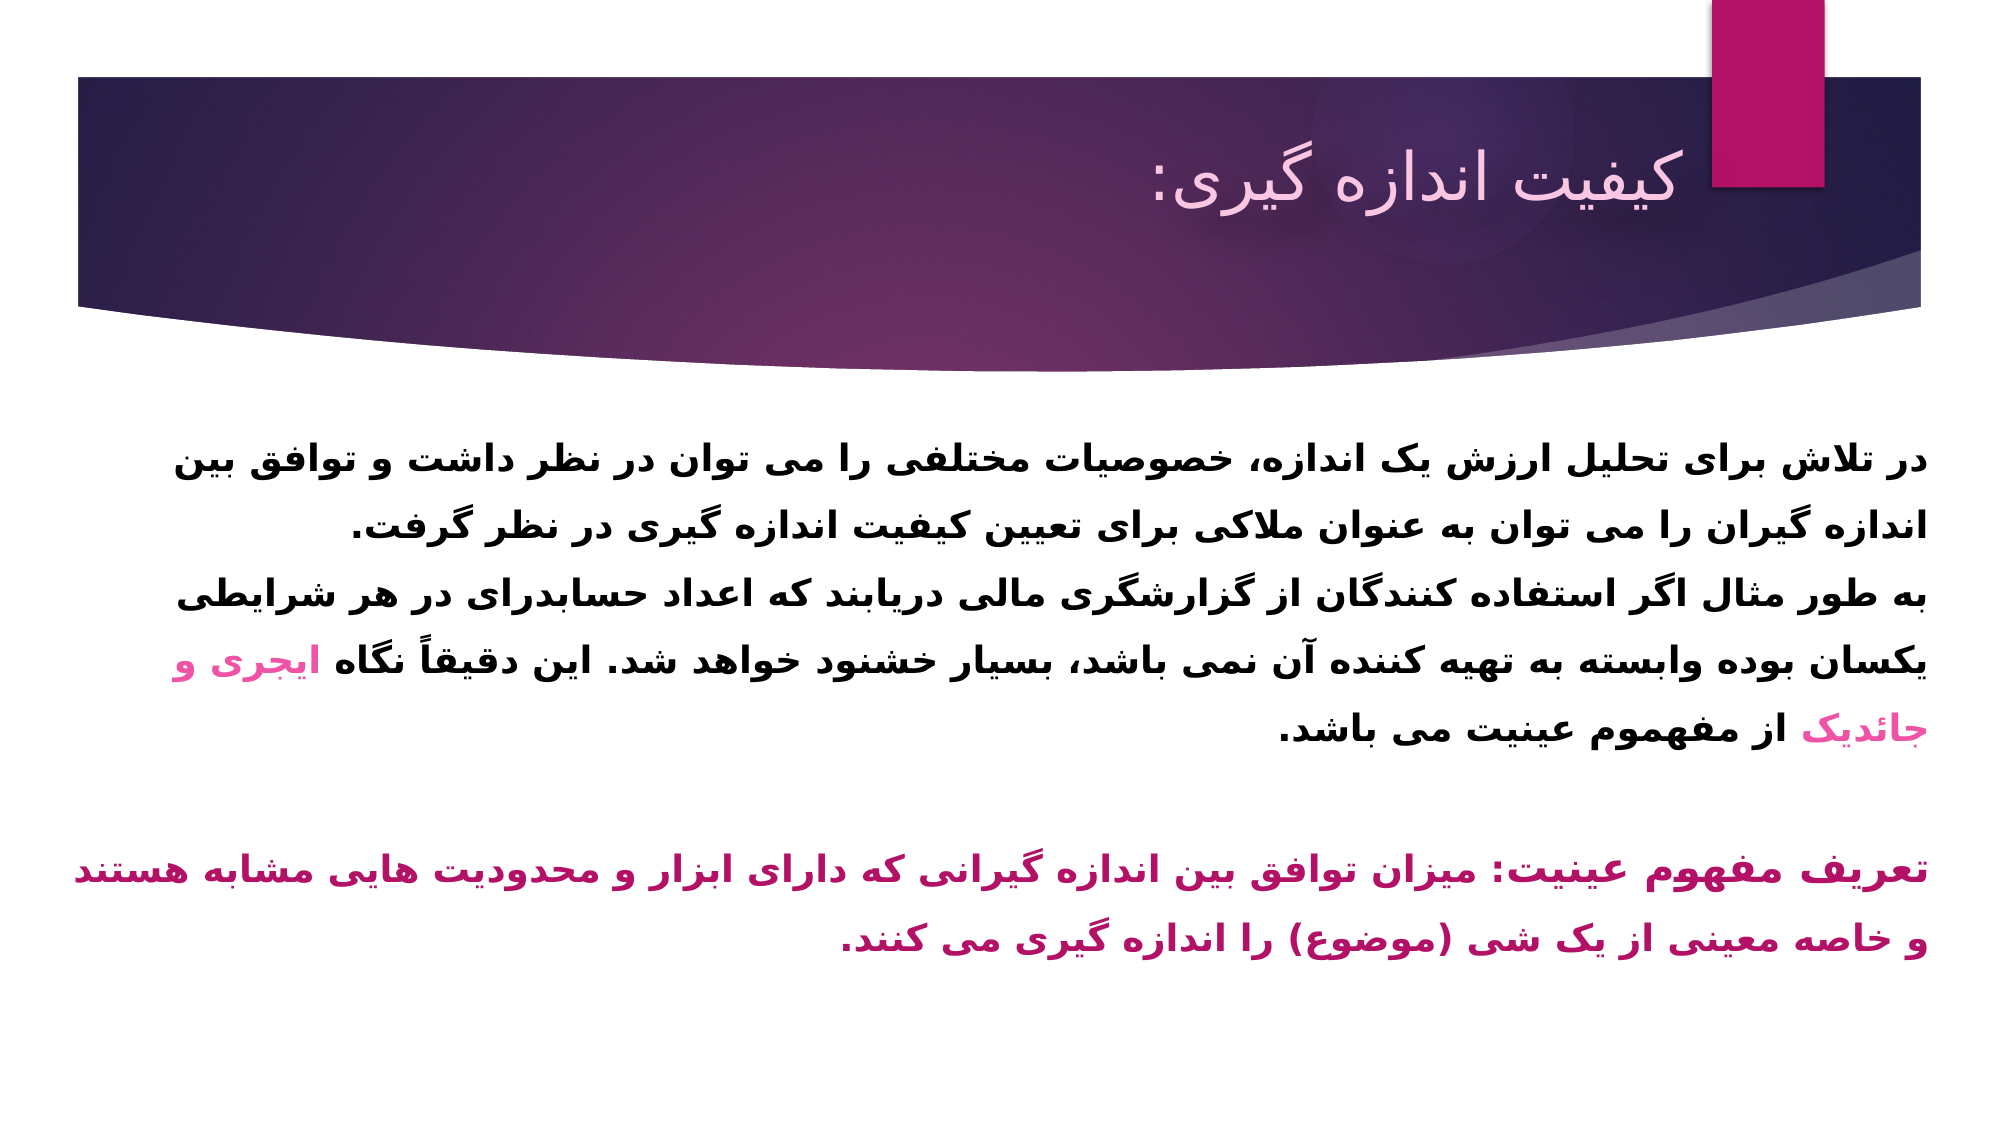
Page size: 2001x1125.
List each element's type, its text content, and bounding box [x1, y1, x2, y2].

text_box کیفیت اندازه گیری: [1133, 120, 1699, 221]
text_box در تلاش برای تحلیل ارزش یک اندازه، خصوصیات مختلفی را می توان در نظر داشت و توافق بین اندازه گیران را می توان به عنوان ملاکی برای تعیین کیفیت اندازه گیری در نظر گرفت. به طور مثال اگر استفاده کنندگان از گزارشگری مالی دریابند که اعداد حسابدرای در هر شرایطی یکسان بوده وابسته به تهیه کننده آن نمی باشد، بسیار خشنود خواهد شد. این دقیقاً نگاه ایجری و جائدیک از مفهموم عینیت می باشد. تعریف مفهوم عینیت: میزان توافق بین اندازه گیرانی که دارای ابزار و محدودیت هایی مشابه هستند و خاصه معینی از یک شی (موضوع) را اندازه گیری می کنند. [46, 403, 1945, 966]
